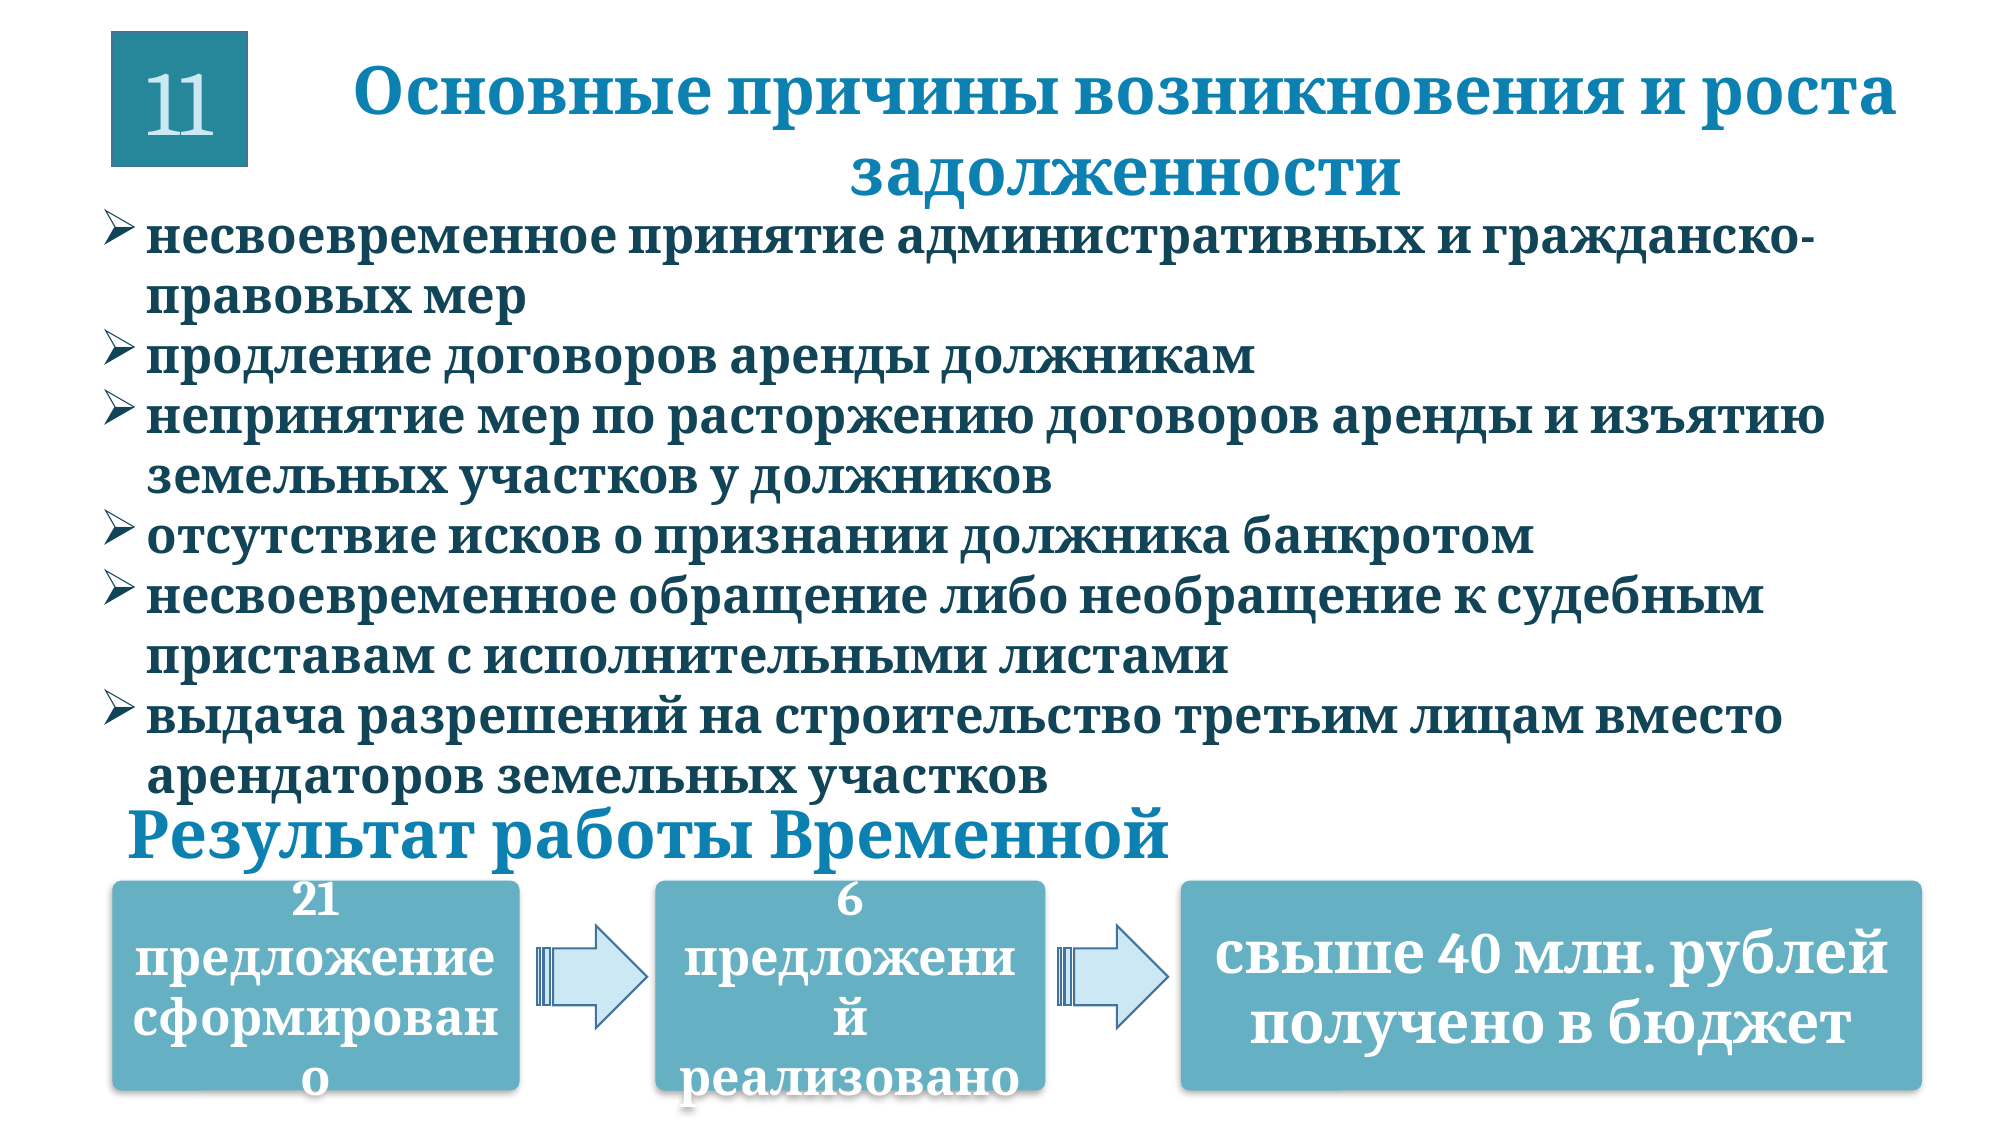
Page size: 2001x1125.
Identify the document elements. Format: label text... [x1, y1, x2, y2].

text_box [1063, 960, 1072, 1006]
text_box [542, 947, 551, 1006]
text_box Основные причины возникновения и роста задолженности [283, 40, 1969, 196]
text_box Результат работы Временной комиссии: [112, 784, 1564, 960]
text_box 6 предложений реализовано [654, 879, 1047, 1092]
text_box свыше 40 млн. рублей получено в бюджет [1179, 879, 1924, 1092]
text_box 11 [111, 31, 248, 167]
text_box несвоевременное принятие административных и гражданско-правовых мер продление договоров аренды должникам непринятие мер по расторжению договоров аренды и изъятию земельных участков у должников отсутствие исков о признании должника банкротом несвоевременное обращение либо необращение к судебным приставам с исполнительными листами выдача разрешений на строительство третьим лицам вместо арендаторов земельных участков [84, 196, 1982, 812]
text_box [552, 923, 649, 1031]
text_box 21 предложение сформировано [111, 879, 521, 1092]
text_box [1057, 960, 1062, 1006]
text_box [536, 947, 541, 1006]
text_box [1073, 960, 1170, 1031]
